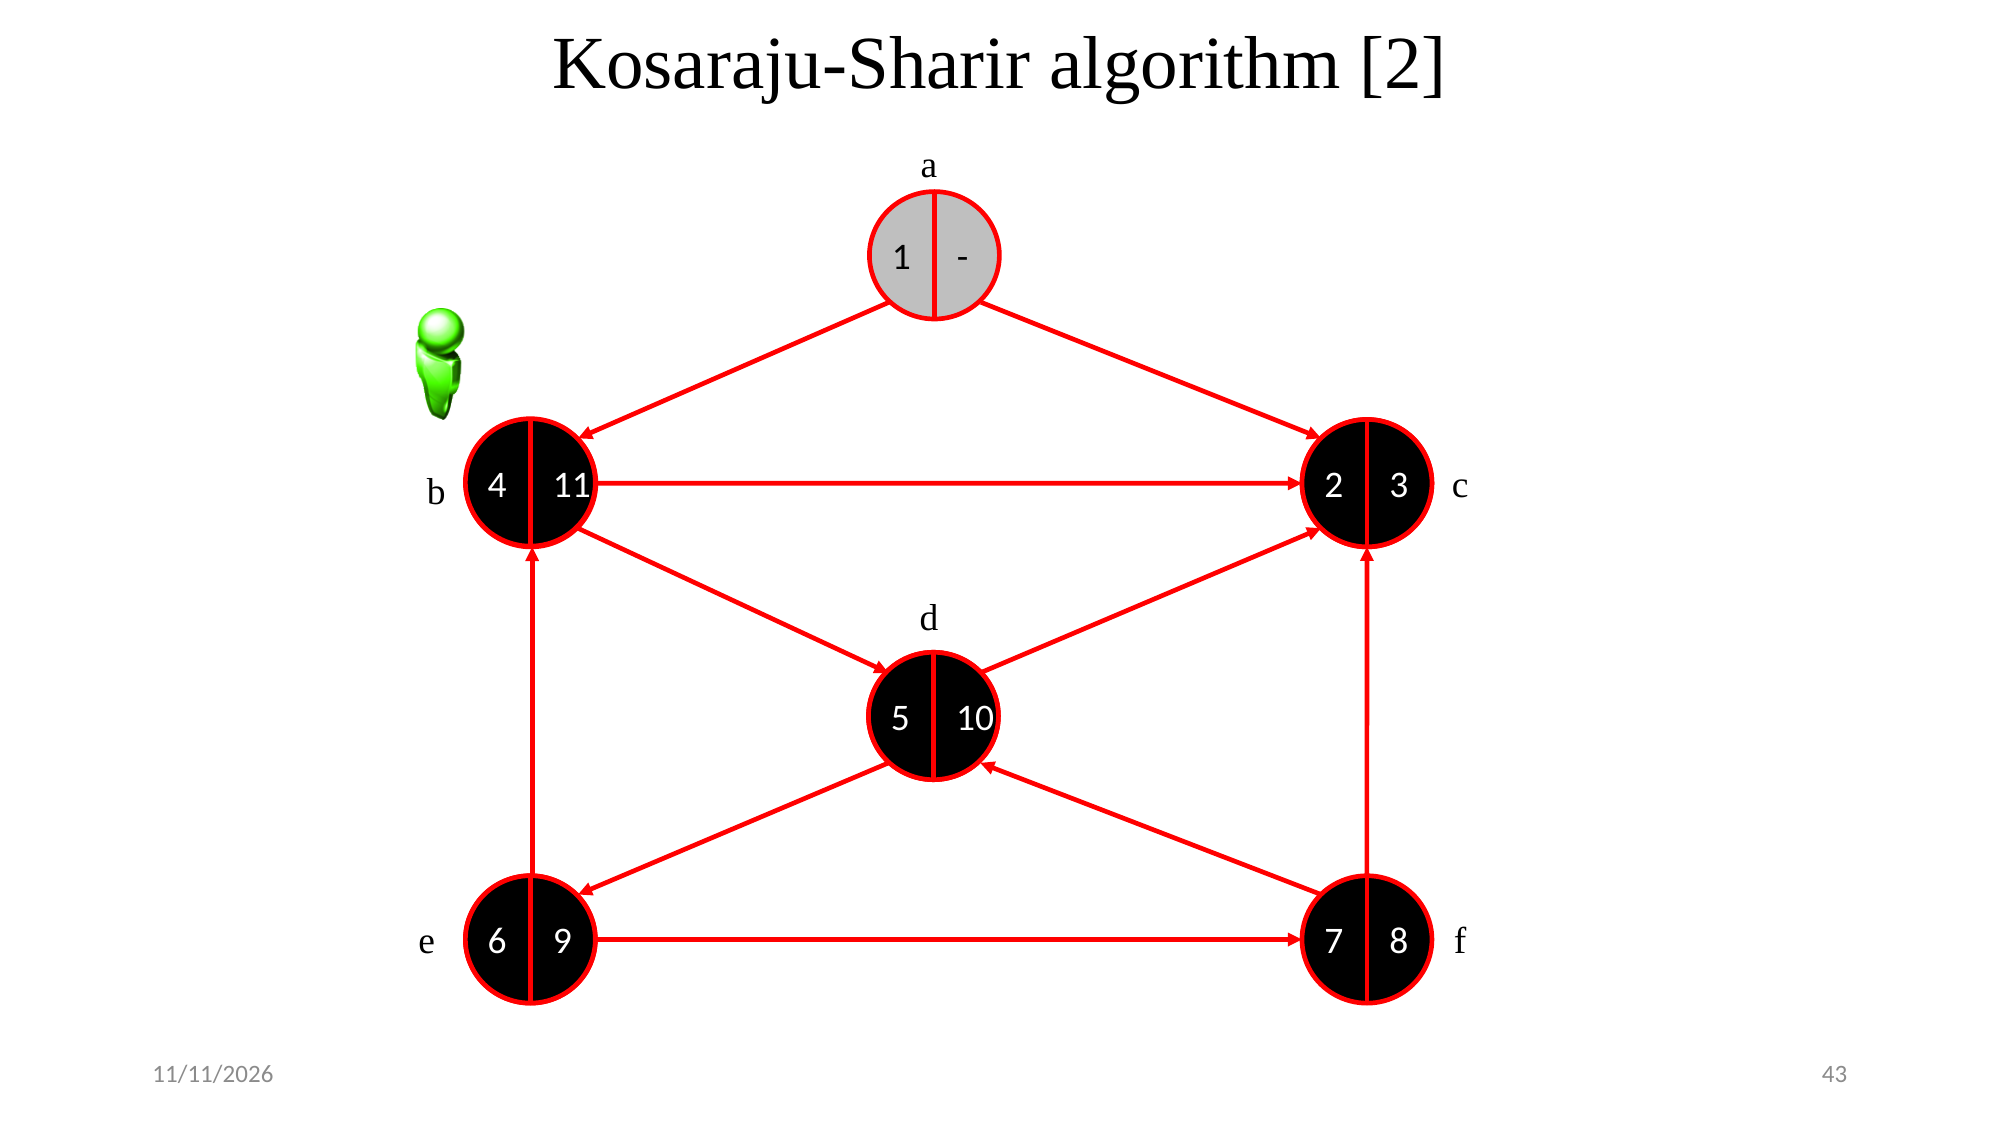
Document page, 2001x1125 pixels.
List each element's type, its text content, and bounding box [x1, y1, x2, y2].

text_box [868, 652, 1010, 780]
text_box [980, 762, 1321, 895]
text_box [980, 528, 1321, 673]
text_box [869, 191, 1000, 319]
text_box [980, 302, 1322, 439]
text_box f [1439, 909, 1482, 969]
text_box b [412, 459, 461, 520]
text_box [578, 302, 889, 439]
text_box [578, 528, 889, 673]
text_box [1301, 875, 1432, 1004]
picture [406, 307, 471, 420]
slide_number 43 [1412, 1042, 1863, 1103]
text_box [465, 875, 596, 1004]
text_box e [403, 909, 451, 969]
text_box d [904, 585, 954, 645]
text_box a [905, 132, 953, 191]
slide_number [137, 1042, 588, 1103]
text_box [465, 418, 607, 547]
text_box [1301, 419, 1432, 547]
text_box c [1437, 452, 1484, 513]
text_box Kosaraju-Sharir algorithm [2] [537, 6, 1463, 112]
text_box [578, 762, 889, 895]
